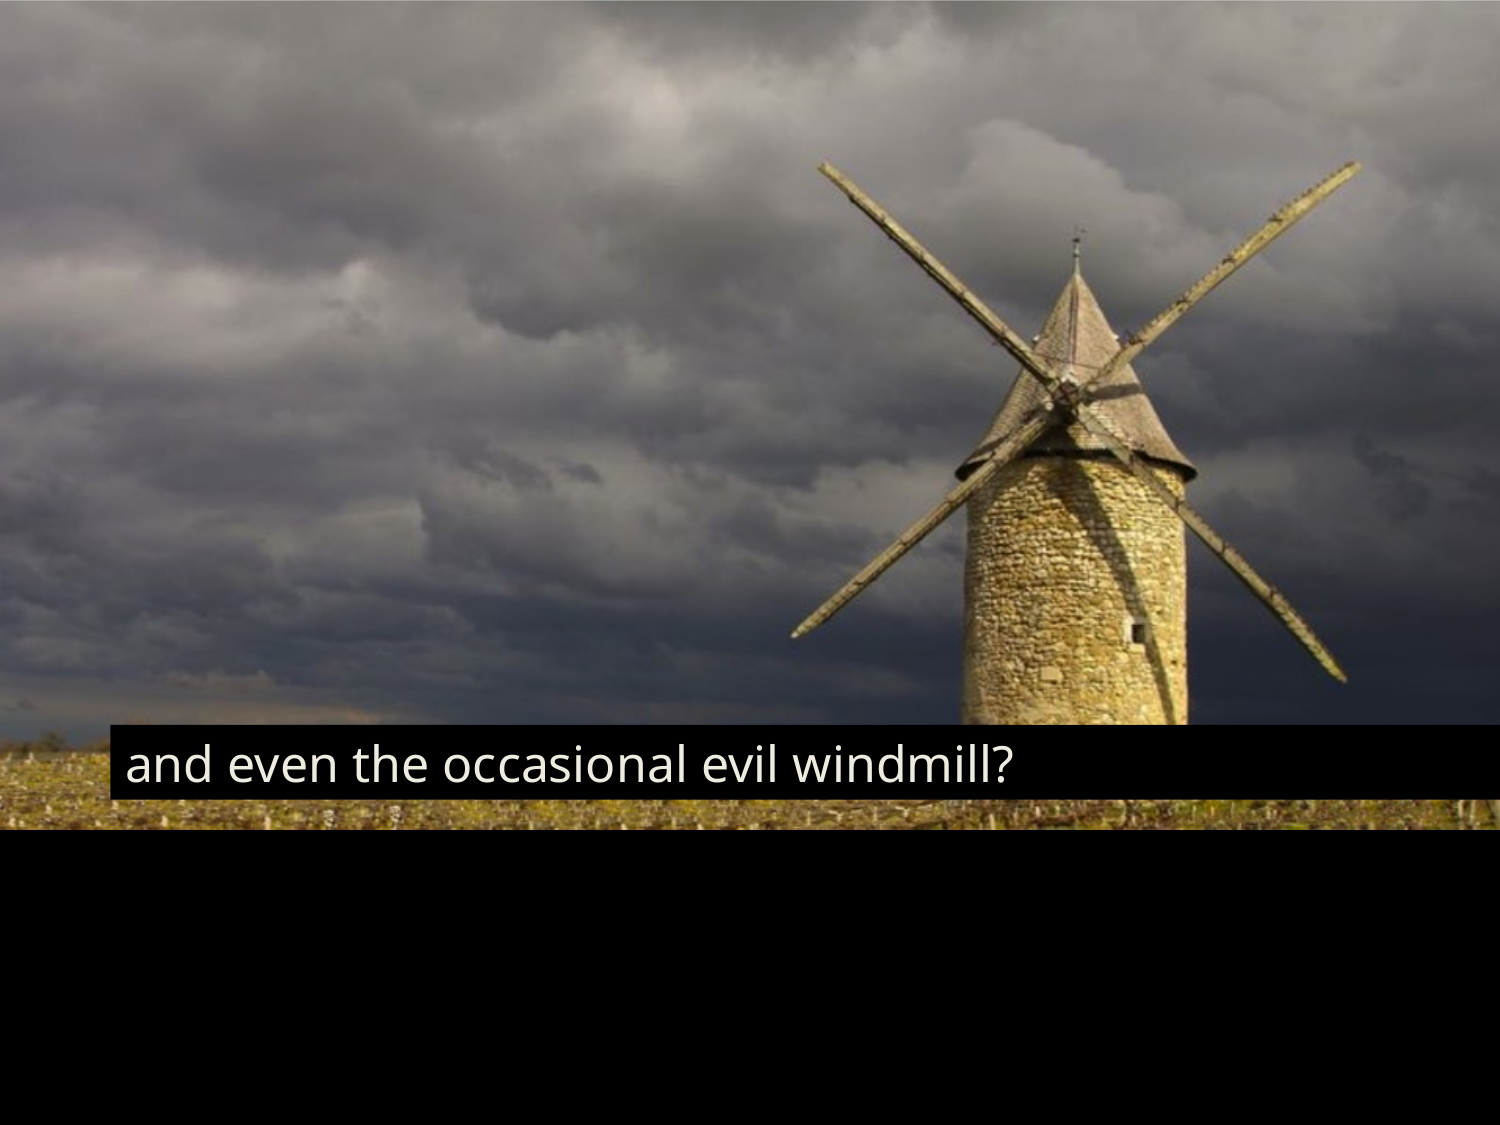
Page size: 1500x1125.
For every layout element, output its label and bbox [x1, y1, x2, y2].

picture [0, 0, 1500, 830]
